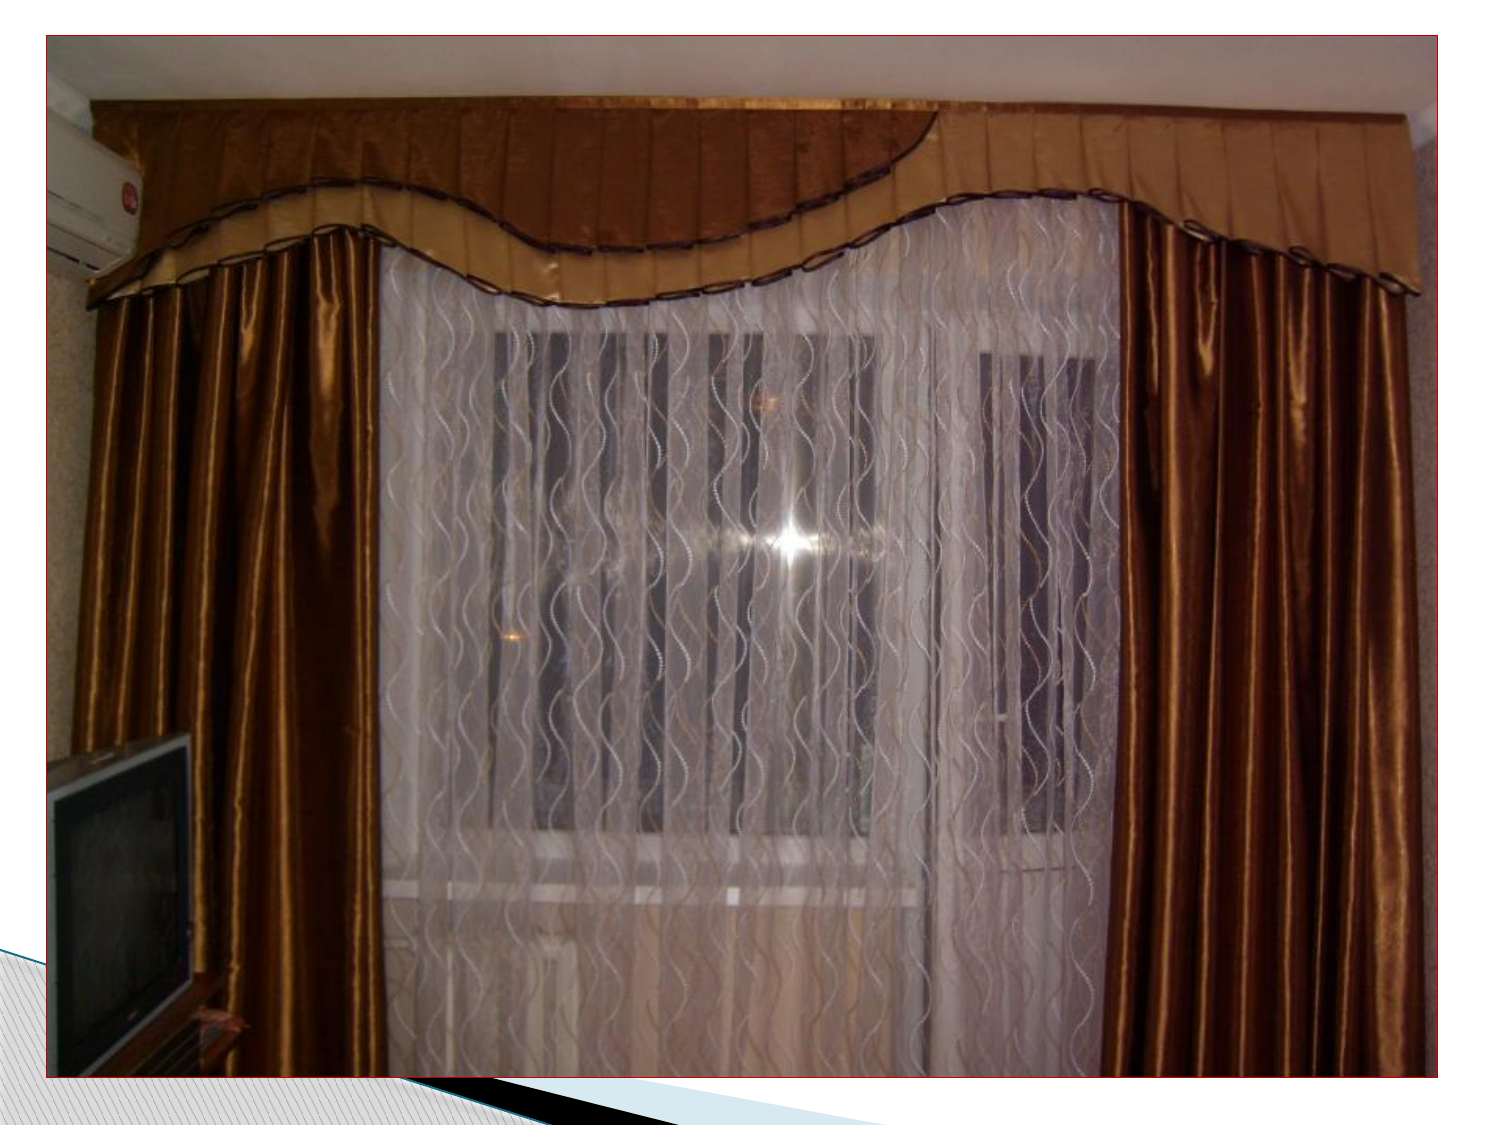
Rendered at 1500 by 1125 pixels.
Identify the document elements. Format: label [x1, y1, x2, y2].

list [46, 34, 1438, 1079]
